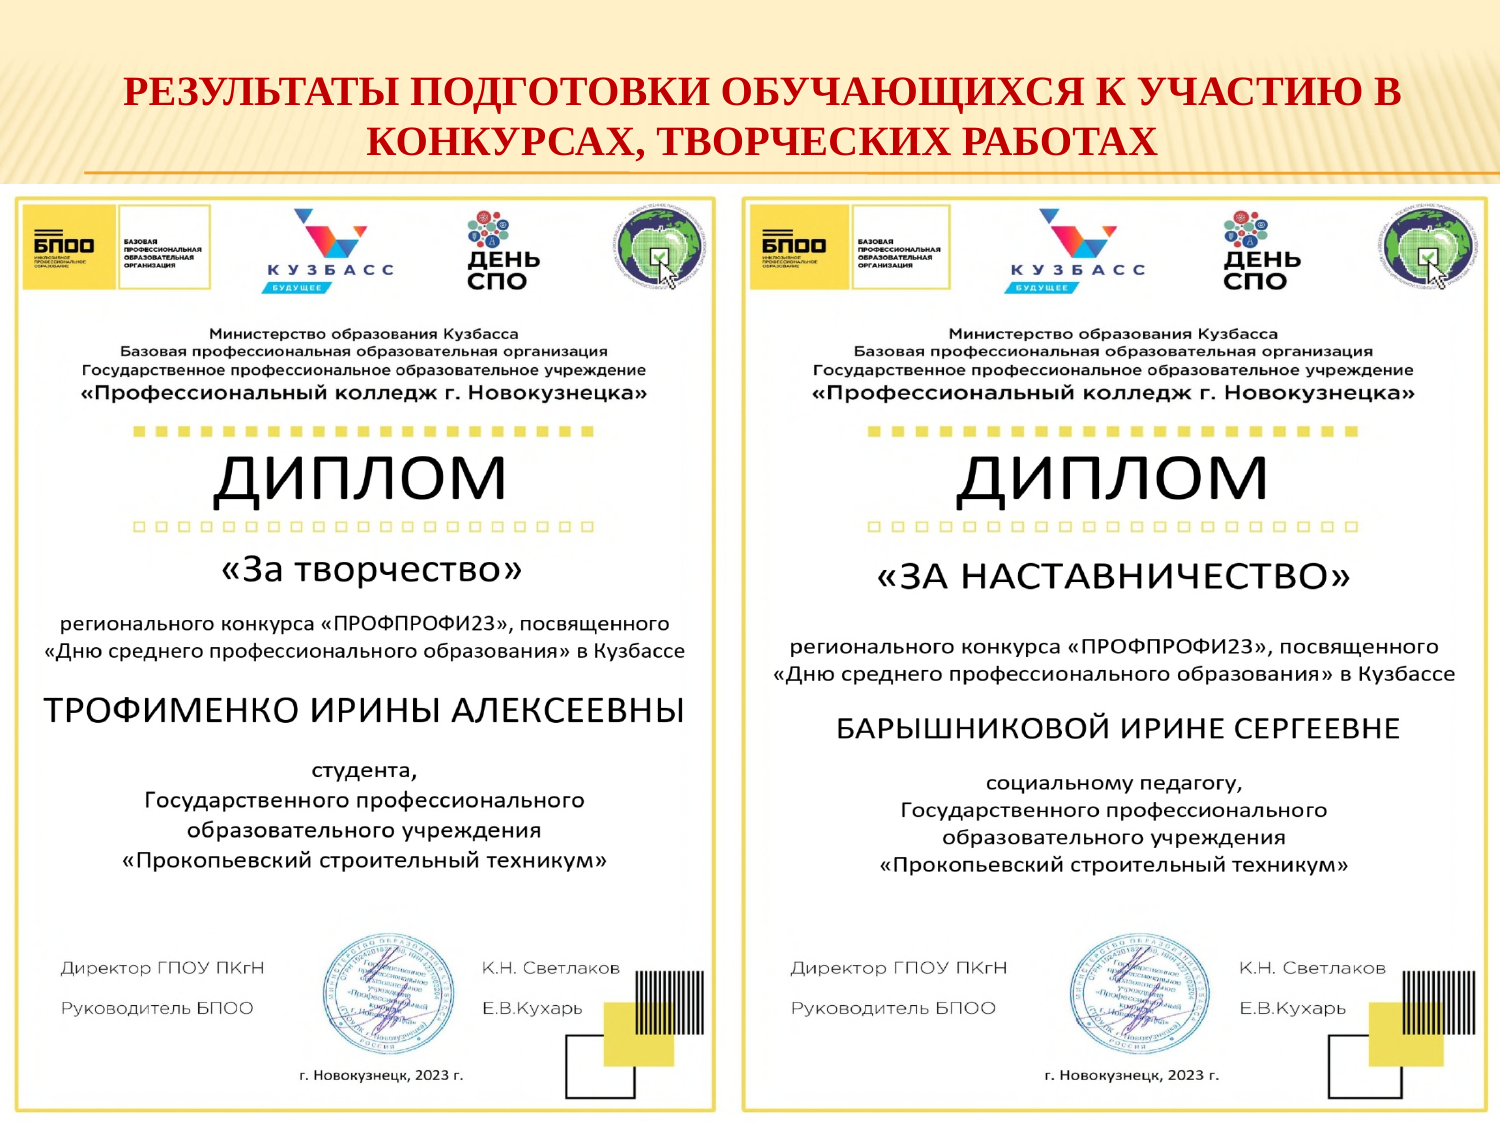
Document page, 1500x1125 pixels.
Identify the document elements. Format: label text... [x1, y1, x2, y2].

picture [0, 184, 1500, 1125]
title Результаты подготовки обучающихся к участию в конкурсах, творческих работах [50, 30, 1475, 182]
